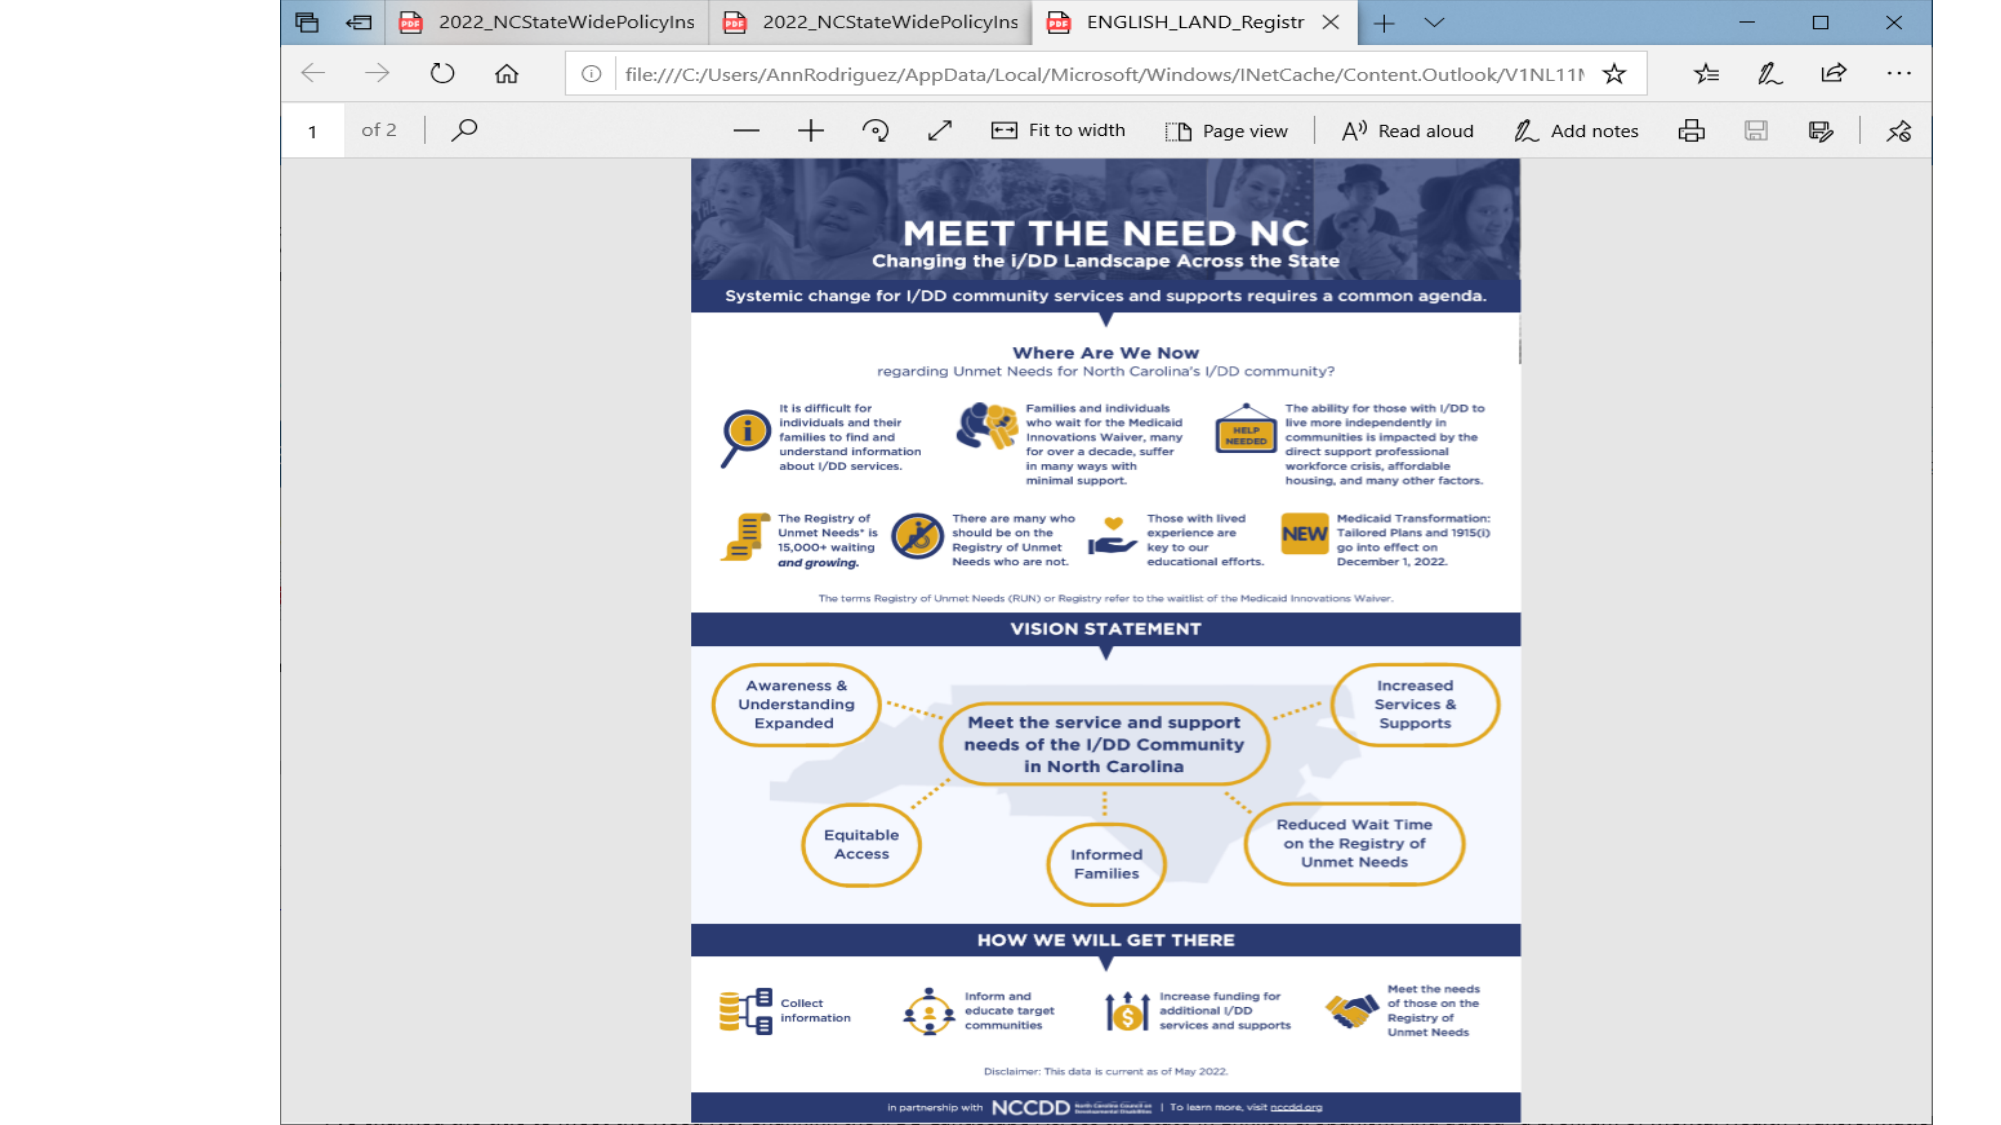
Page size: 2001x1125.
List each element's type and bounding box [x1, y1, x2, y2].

picture [280, 0, 1933, 1125]
